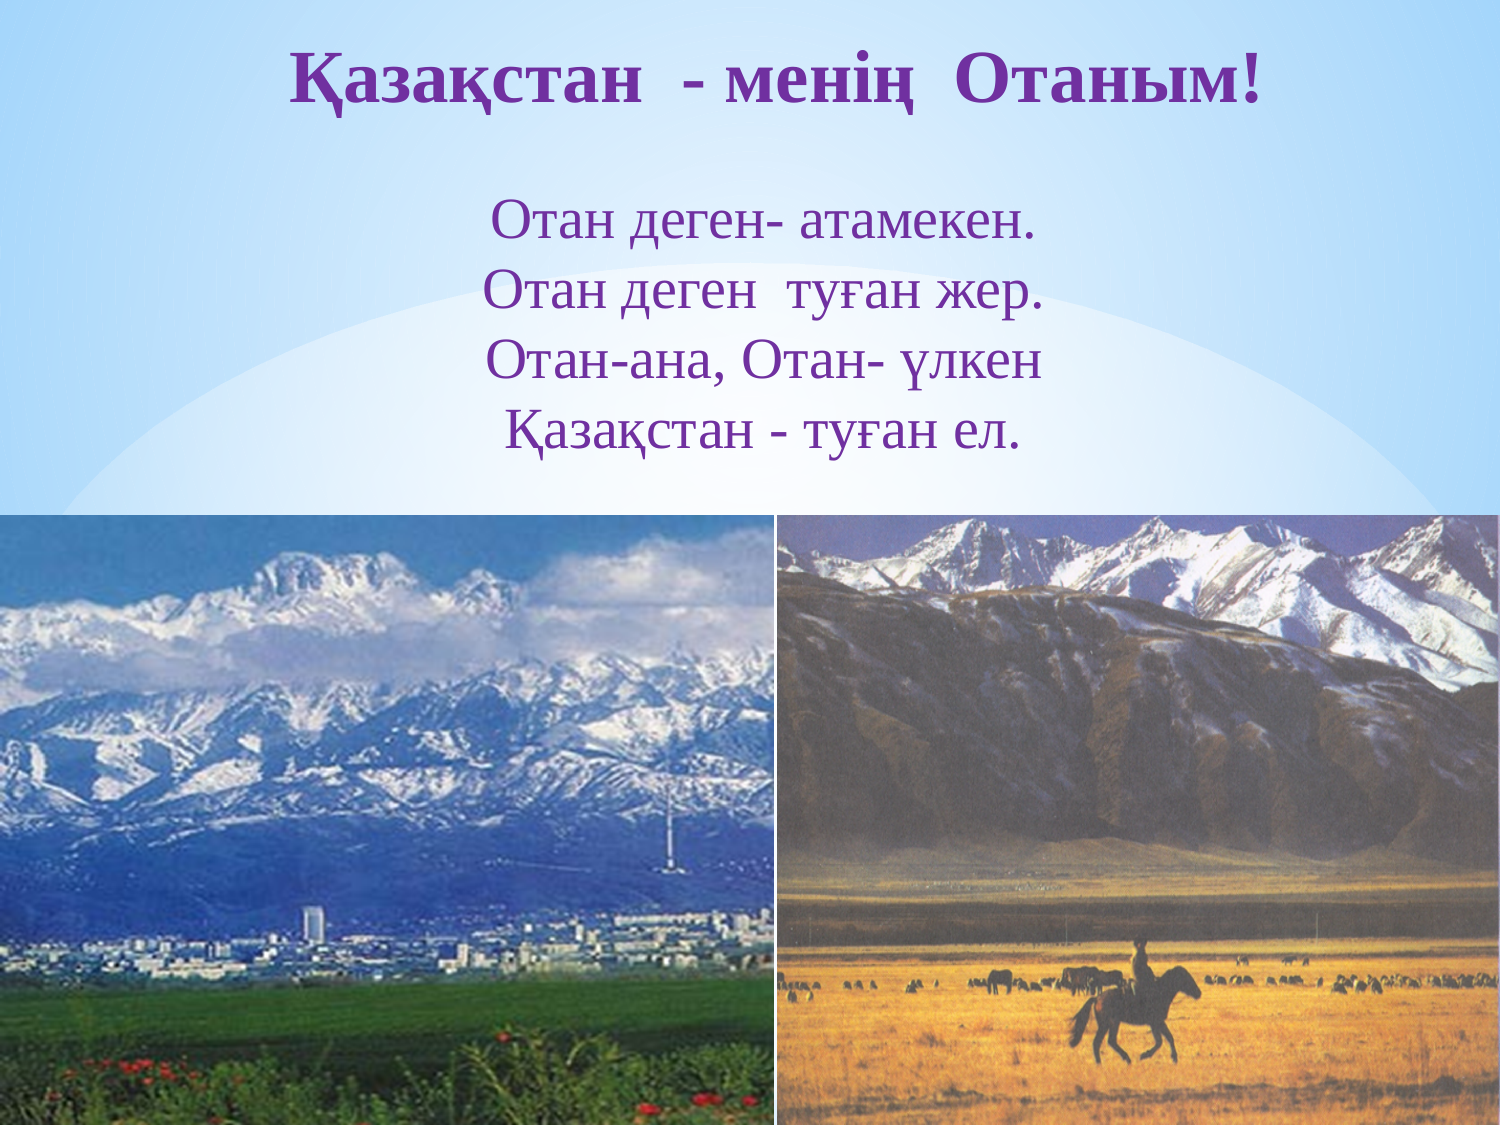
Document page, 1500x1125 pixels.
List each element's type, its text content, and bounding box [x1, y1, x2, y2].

text_box Қазақстан - менің Отаным! [174, 20, 1380, 126]
picture [777, 514, 1500, 1125]
text_box Отан деген- атамекен. Отан деген туған жер. Отан-ана, Отан- үлкен Қазақстан - туған ел. [388, 172, 1139, 468]
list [0, 514, 774, 1125]
